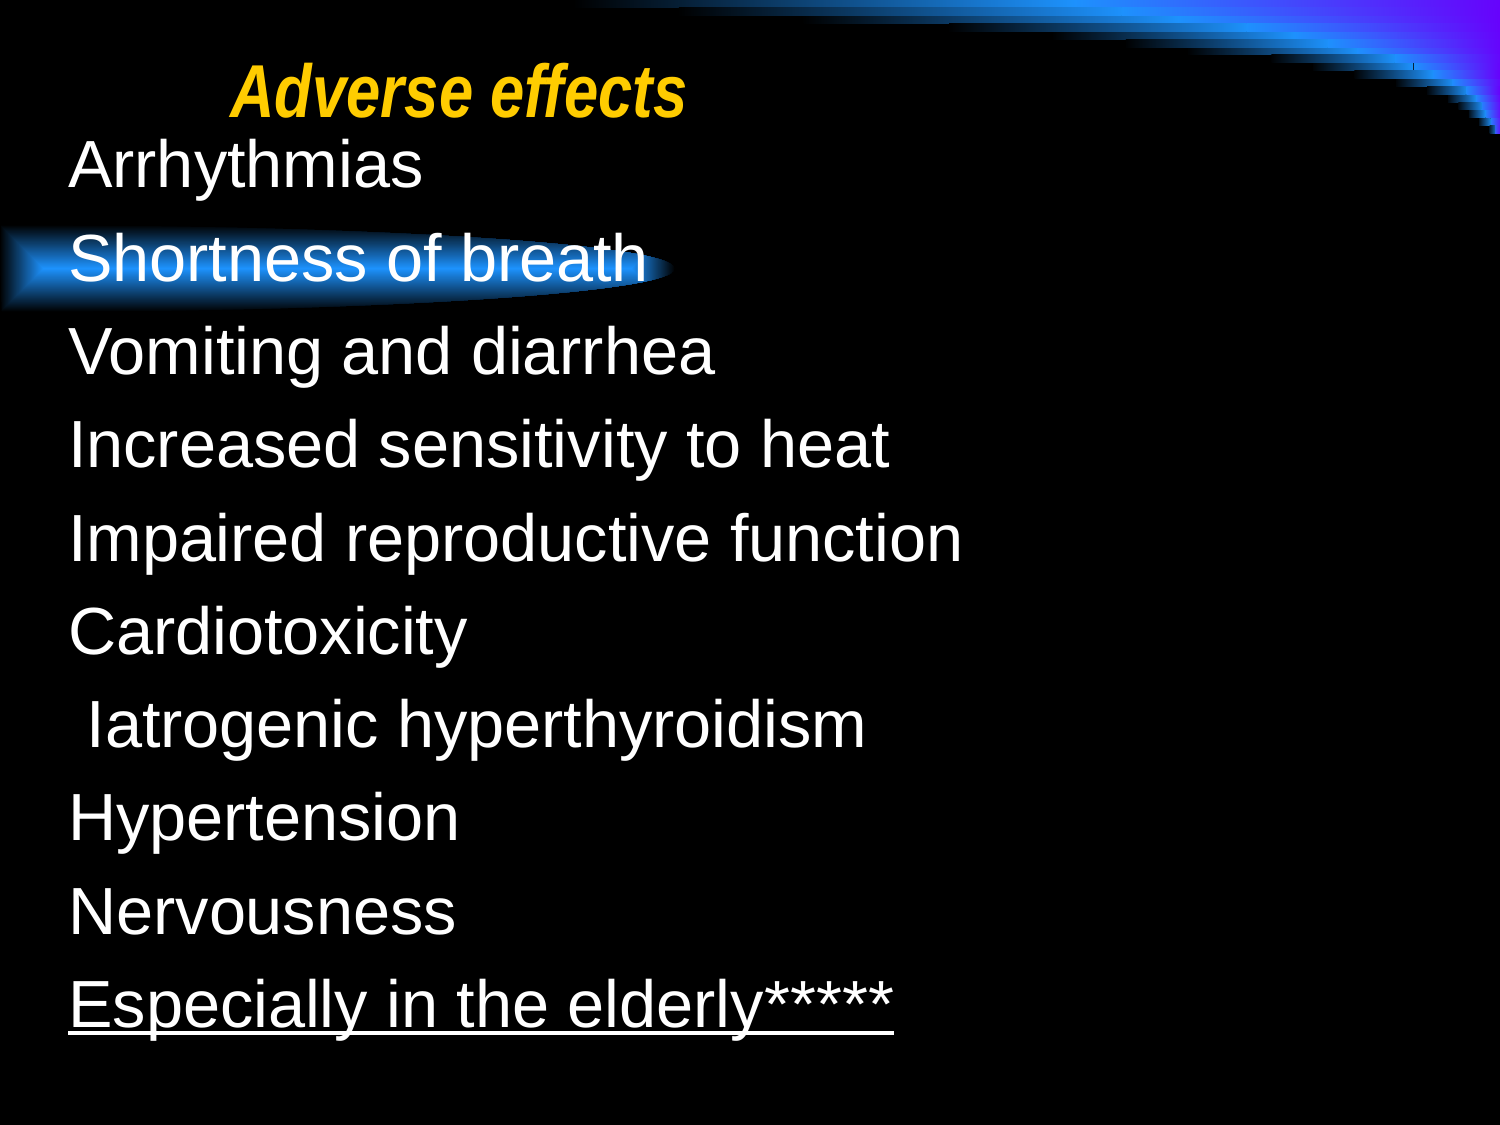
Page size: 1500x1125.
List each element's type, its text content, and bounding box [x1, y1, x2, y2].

title Adverse effects [215, 38, 1304, 113]
list Arrhythmias Shortness of breath Vomiting and diarrhea Increased sensitivity to heat Impaired reproductive function Cardiotoxicity Iatrogenic hyperthyroidism Hypertension Nervousness *****Especially in the elderly [53, 113, 1424, 1069]
